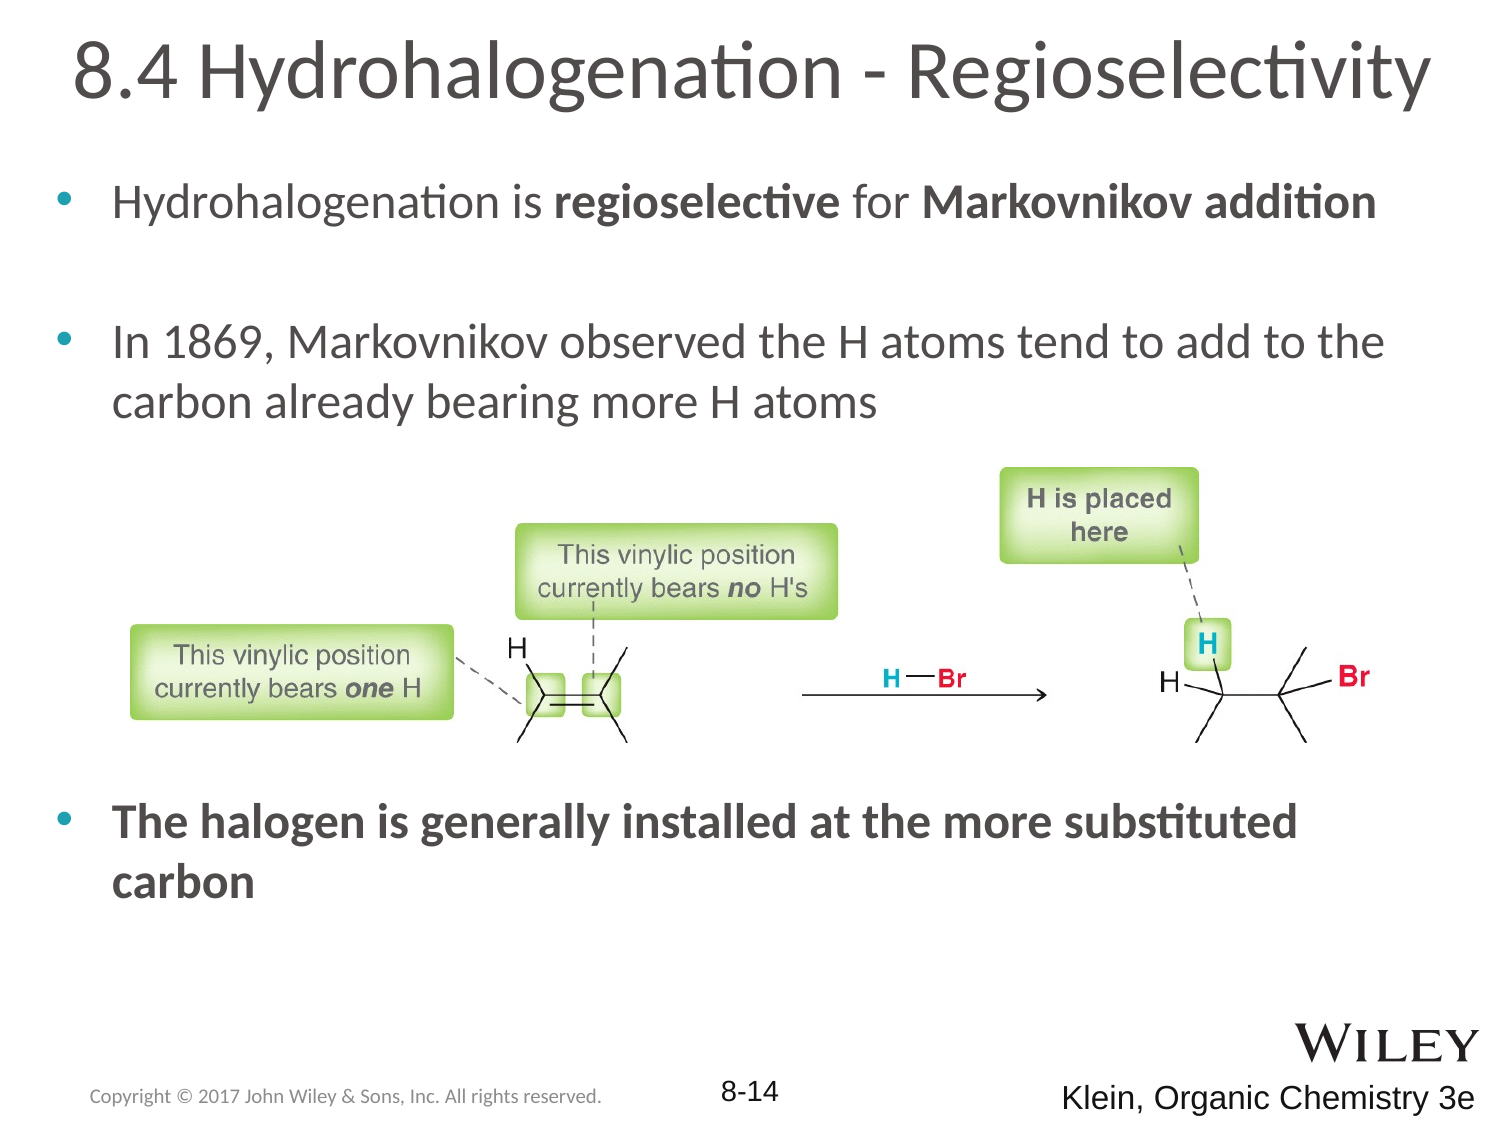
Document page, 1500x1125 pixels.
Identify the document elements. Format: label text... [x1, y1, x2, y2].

list Hydrohalogenation is regioselective for Markovnikov addition In 1869, Markovnikov observed the H atoms tend to add to the carbon already bearing more H atoms The halogen is generally installed at the more substituted carbon [40, 160, 1467, 1020]
slide_number 8-14 [575, 1065, 925, 1125]
title 8.4 Hydrohalogenation - Regioselectivity [40, 0, 1467, 132]
picture [1292, 1021, 1480, 1065]
slide_number Copyright © 2017 John Wiley & Sons, Inc. All rights reserved. [75, 1065, 575, 1125]
footer Klein, Organic Chemistry 3e [1025, 1068, 1500, 1125]
picture [130, 467, 1370, 743]
